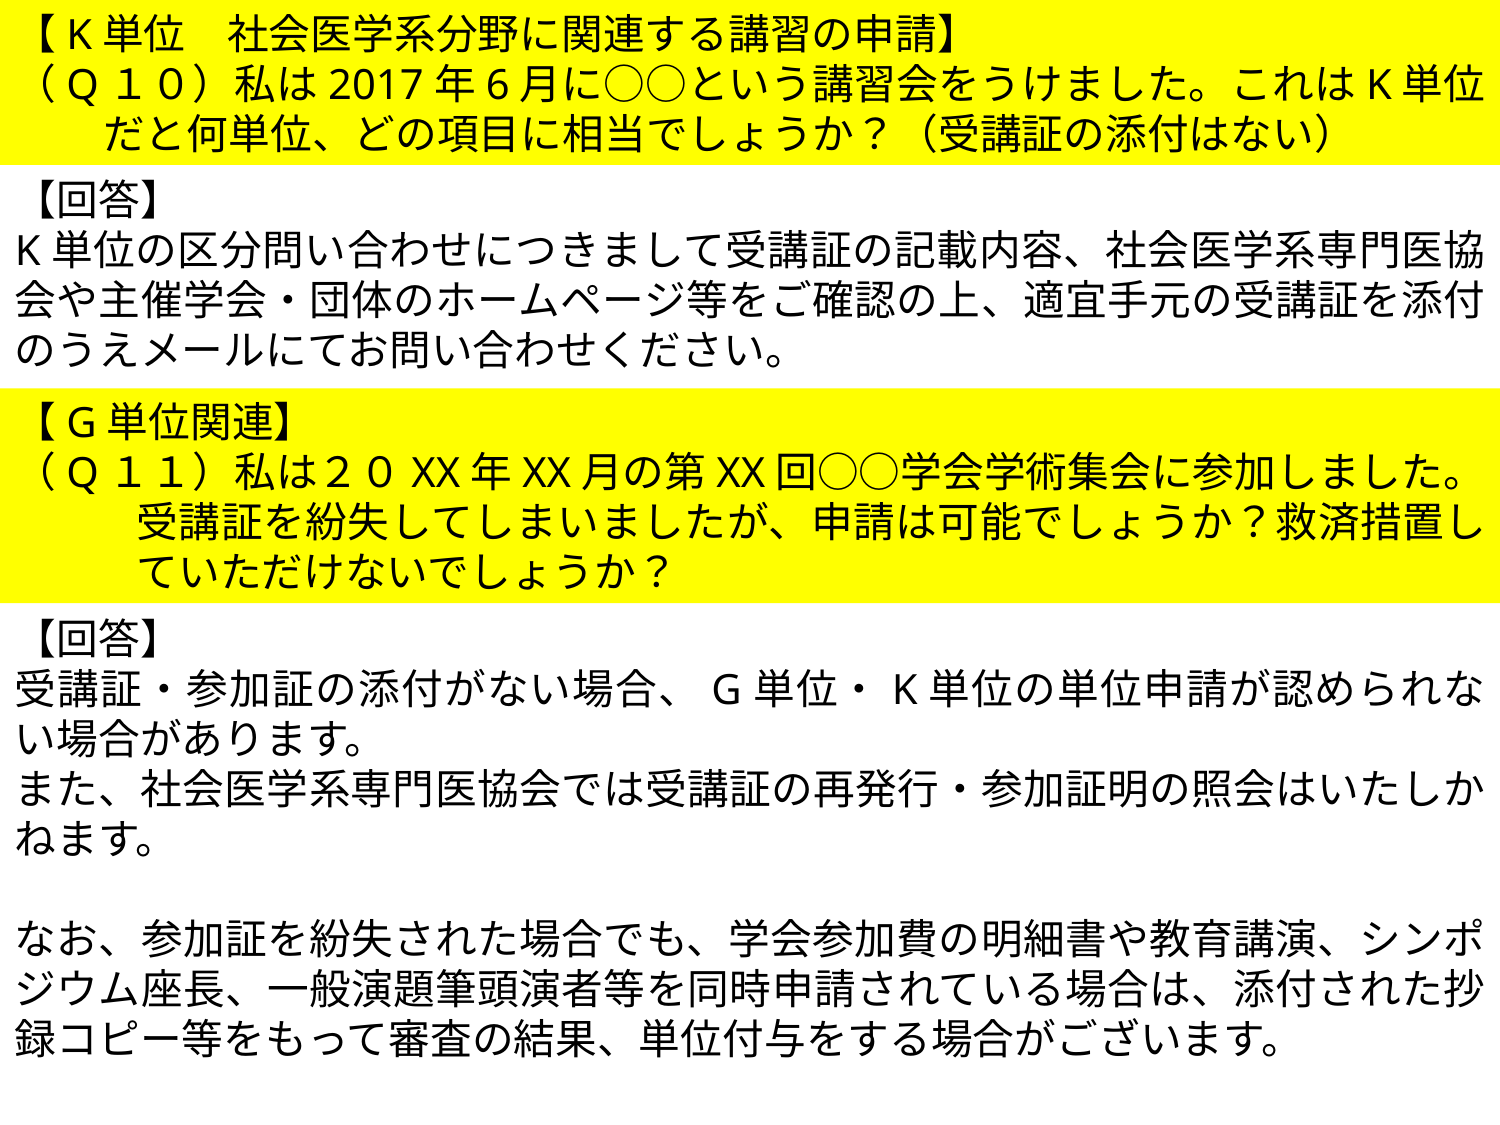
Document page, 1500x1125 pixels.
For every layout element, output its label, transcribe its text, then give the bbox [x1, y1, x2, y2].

text_box 【G単位関連】 （Q１１）私は２０XX年XX月の第XX回○○学会学術集会に参加しました。受講証を紛失してしまいましたが、申請は可能でしょうか？救済措置していただけないでしょうか？ [0, 388, 1500, 604]
text_box 【K単位 社会医学系分野に関連する講習の申請】 （Q１０）私は2017年6月に○○という講習会をうけました。これはK単位だと何単位、どの項目に相当でしょうか？（受講証の添付はない） [0, 0, 1500, 165]
text_box 【回答】 K単位の区分問い合わせにつきまして受講証の記載内容、社会医学系専門医協会や主催学会・団体のホームページ等をご確認の上、適宜手元の受講証を添付のうえメールにてお問い合わせください。 [0, 166, 1500, 382]
text_box 【回答】 受講証・参加証の添付がない場合、G単位・K単位の単位申請が認められない場合があります。 また、社会医学系専門医協会では受講証の再発行・参加証明の照会はいたしかねます。 なお、参加証を紛失された場合でも、学会参加費の明細書や教育講演、シンポジウム座長、一般演題筆頭演者等を同時申請されている場合は、添付された抄録コピー等をもって審査の結果、単位付与をする場合がございます。 [0, 605, 1500, 1071]
